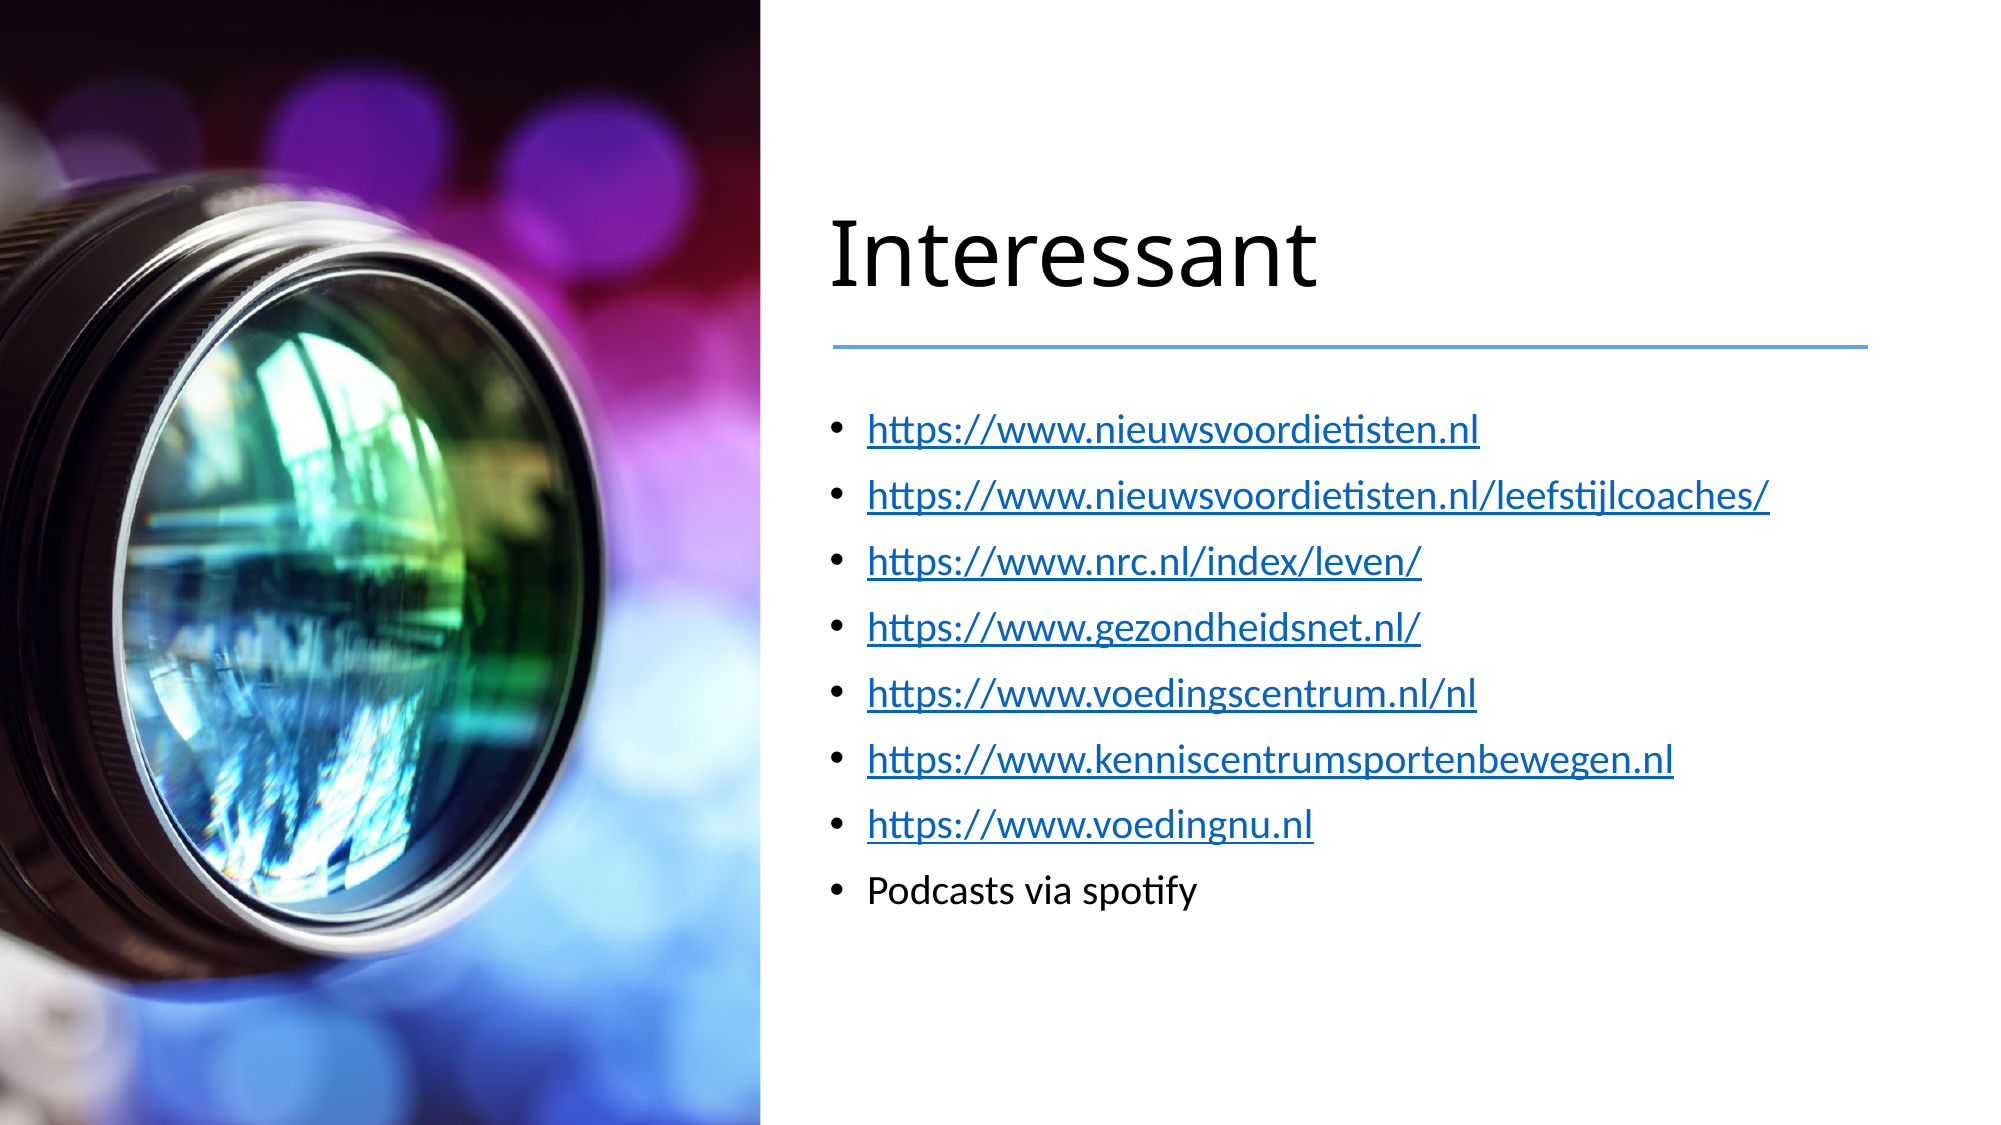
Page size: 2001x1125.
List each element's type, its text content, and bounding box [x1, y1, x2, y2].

list https://www.nieuwsvoordietisten.nl https://www.nieuwsvoordietisten.nl/leefstijlcoaches/ https://www.nrc.nl/index/leven/ https://www.gezondheidsnet.nl/ https://www.voedingscentrum.nl/nl https://www.kenniscentrumsportenbewegen.nl https://www.voedingnu.nl Podcasts via spotify [814, 399, 1895, 1021]
title Interessant [814, 103, 1895, 315]
picture [0, 0, 761, 1125]
